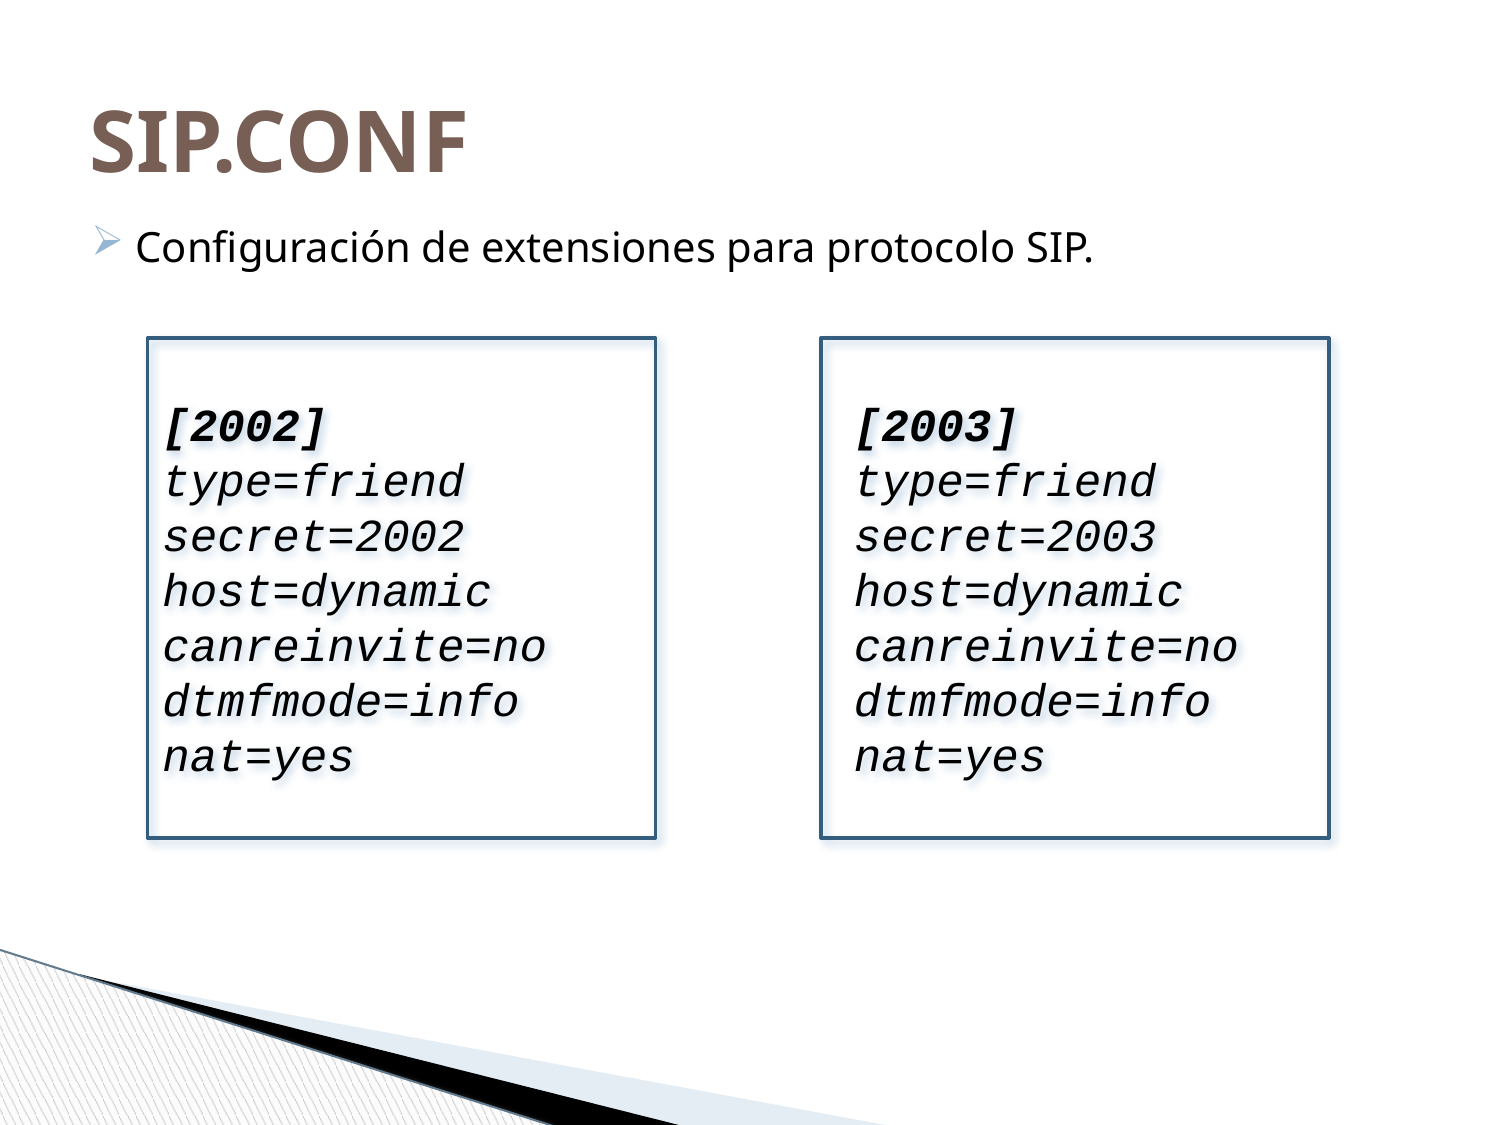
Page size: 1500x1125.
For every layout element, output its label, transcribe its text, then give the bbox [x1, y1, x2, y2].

text_box [2002] type=friend secret=2002 host=dynamic canreinvite=no dtmfmode=info nat=yes [147, 338, 656, 838]
text_box [2003] type=friend secret=2003 host=dynamic canreinvite=no dtmfmode=info nat=yes [820, 338, 1329, 838]
text_box Configuración de extensiones para protocolo SIP. [76, 213, 1258, 279]
title SIP.CONF [75, 45, 1425, 233]
